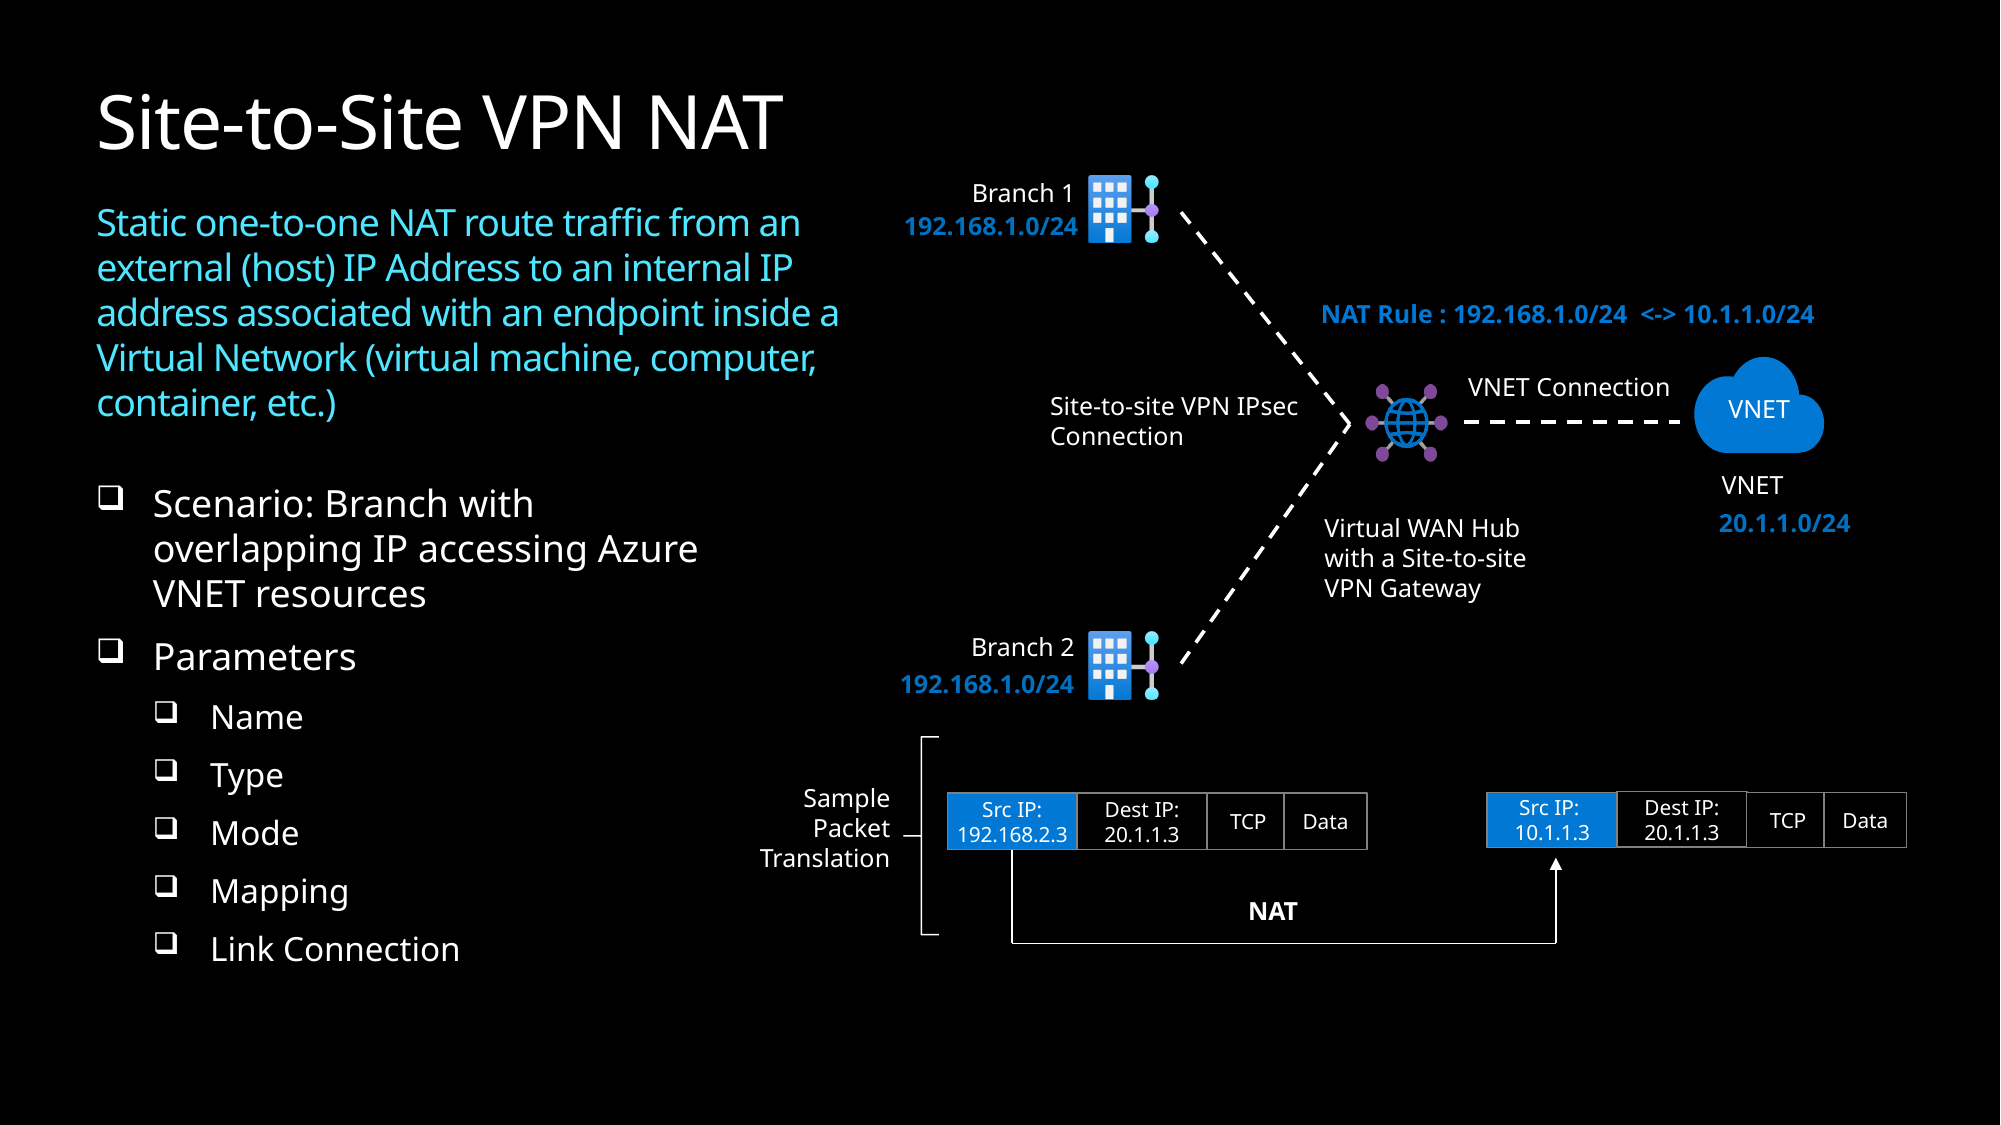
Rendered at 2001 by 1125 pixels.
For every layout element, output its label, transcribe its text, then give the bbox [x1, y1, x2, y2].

title Site-to-Site VPN NAT [96, 75, 1034, 166]
list Scenario: Branch with overlapping IP accessing Azure VNET resources Parameters Name Type Mode Mapping Link Connection [95, 480, 748, 997]
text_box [746, 175, 2000, 944]
text_box Static one-to-one NAT route traffic from an external (host) IP Address to an internal IP address associated with an endpoint inside a Virtual Network (virtual machine, computer, container, etc.) [96, 199, 746, 697]
